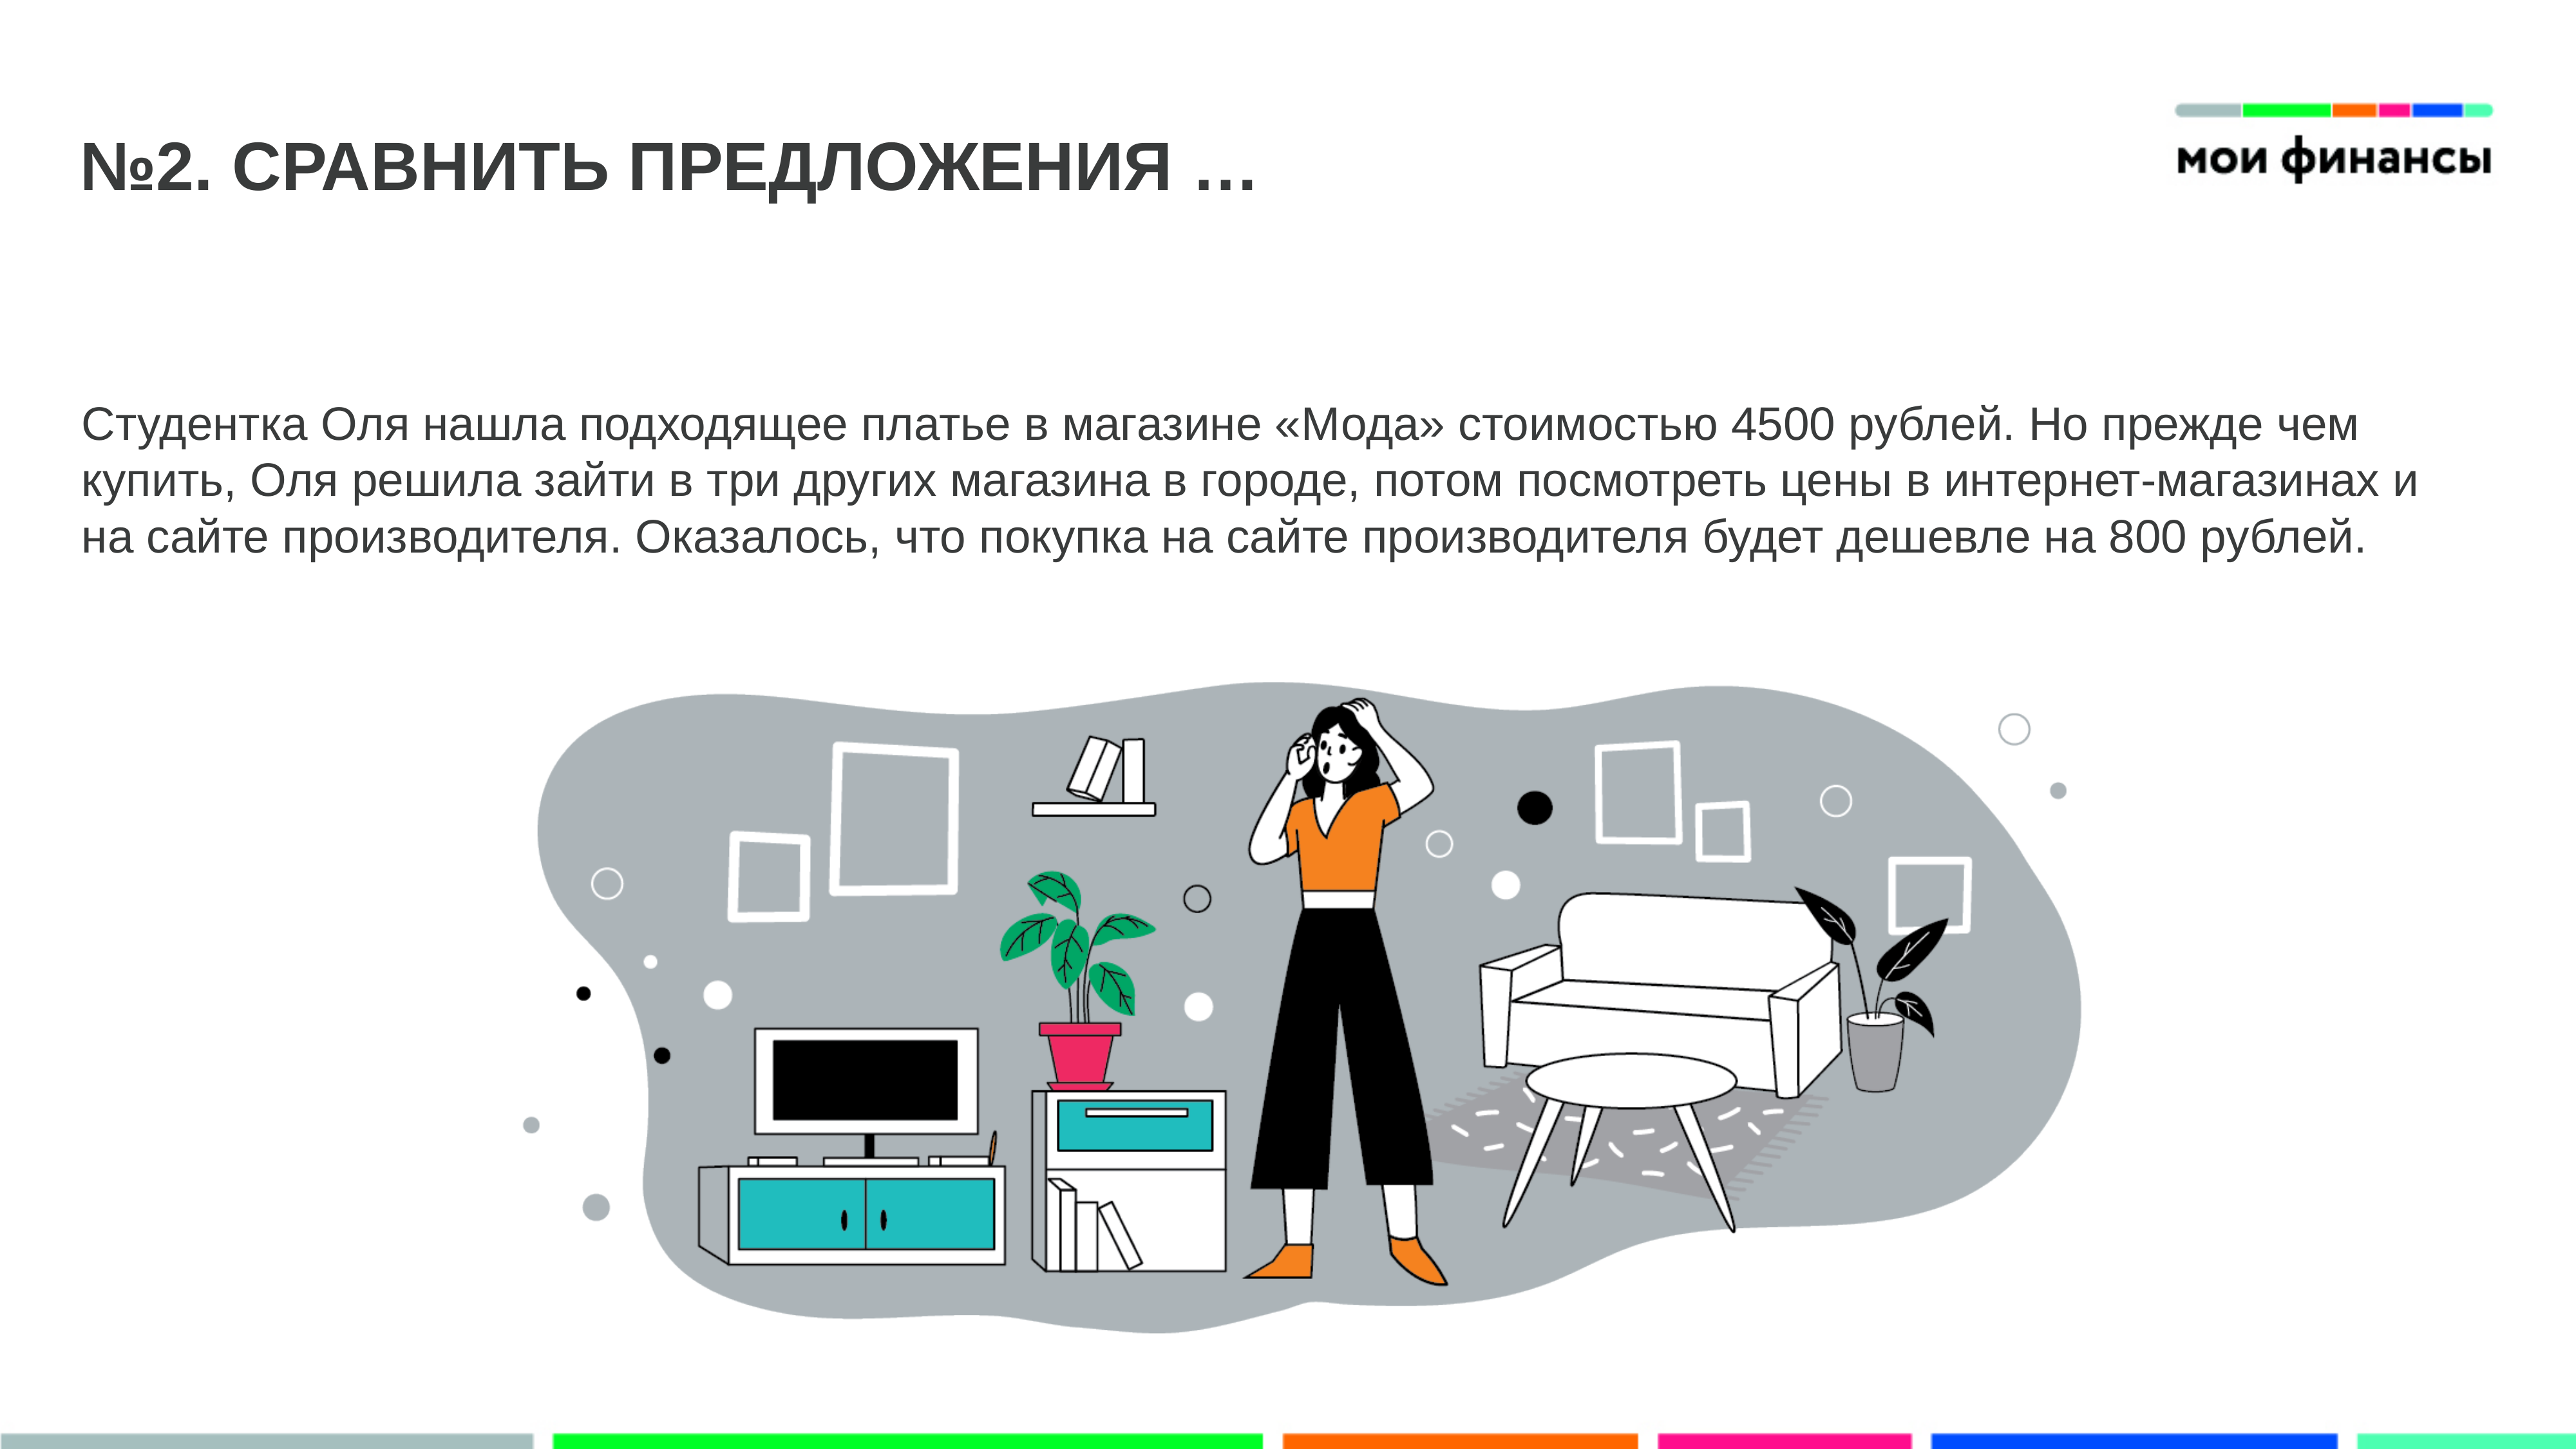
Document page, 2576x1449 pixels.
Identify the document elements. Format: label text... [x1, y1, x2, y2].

text_box №2. сравнить предложения … [75, 116, 1603, 209]
text_box Студентка Оля нашла подходящее платье в магазине «Мода» стоимостью 4500 рублей. Но прежде чем купить, Оля решила зайти в три других магазина в городе, потом посмотреть цены в интернет-магазинах и на сайте производителя. Оказалось, что покупка на сайте производителя будет дешевле на 800 рублей. [76, 388, 2485, 568]
picture [0, 0, 2576, 1449]
